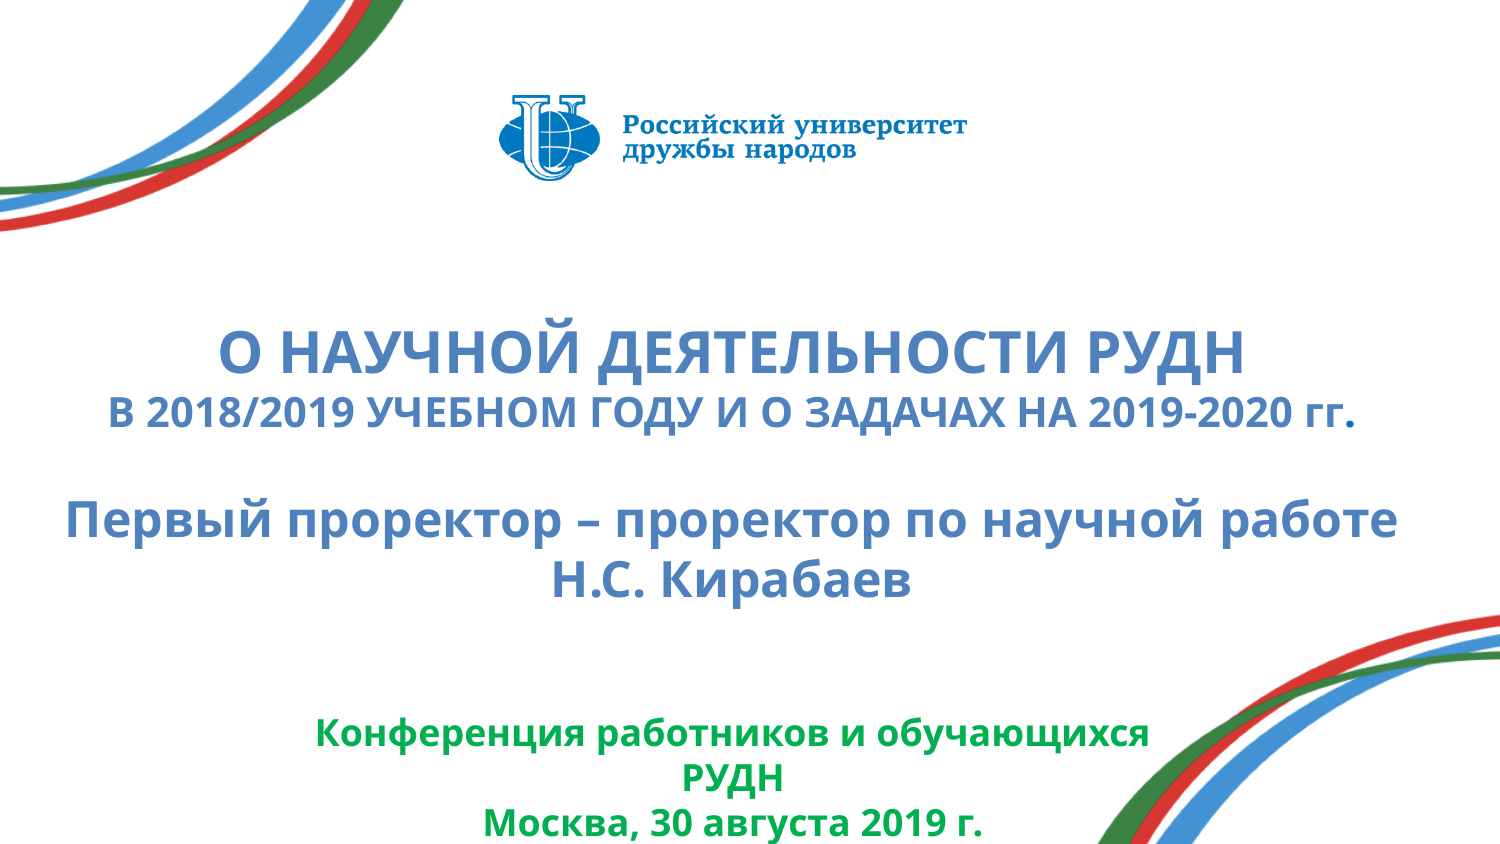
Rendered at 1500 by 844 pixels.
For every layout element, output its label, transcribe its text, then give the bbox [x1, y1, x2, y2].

text_box Конференция работников и обучающихся РУДН Москва, 30 августа 2019 г. [266, 701, 1068, 844]
text_box Первый проректор – проректор по научной работе Н.С. Кирабаев [49, 479, 1415, 615]
text_box О НАУЧНОЙ ДЕЯТЕЛЬНОСТИ РУДН В 2018/2019 УЧЕБНОМ ГОДУ И О ЗАДАЧАХ НА 2019-2020 гг. [91, 312, 1374, 439]
picture [0, 0, 427, 243]
picture [1073, 602, 1500, 844]
picture [499, 94, 967, 181]
